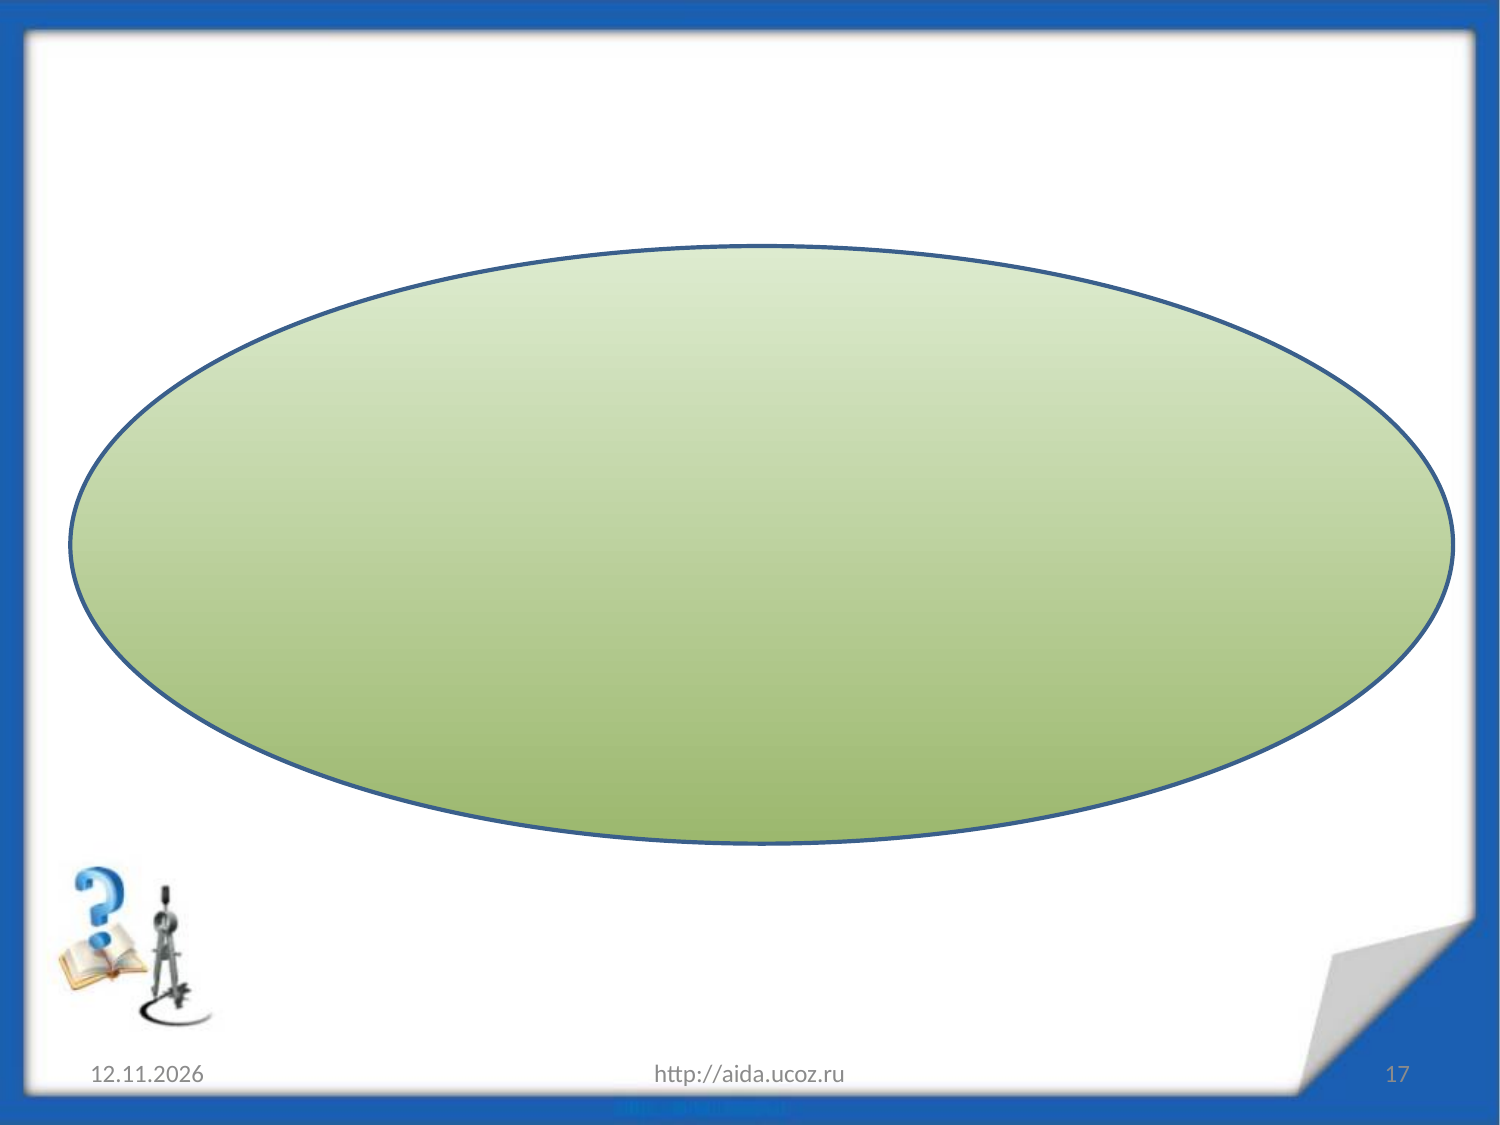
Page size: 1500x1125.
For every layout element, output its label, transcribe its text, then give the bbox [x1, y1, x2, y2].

footer http://aida.ucoz.ru [512, 1042, 988, 1103]
picture [0, 0, 1500, 1125]
slide_number 17 [1074, 1042, 1425, 1103]
text_box [68, 243, 1456, 846]
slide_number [75, 1042, 425, 1103]
